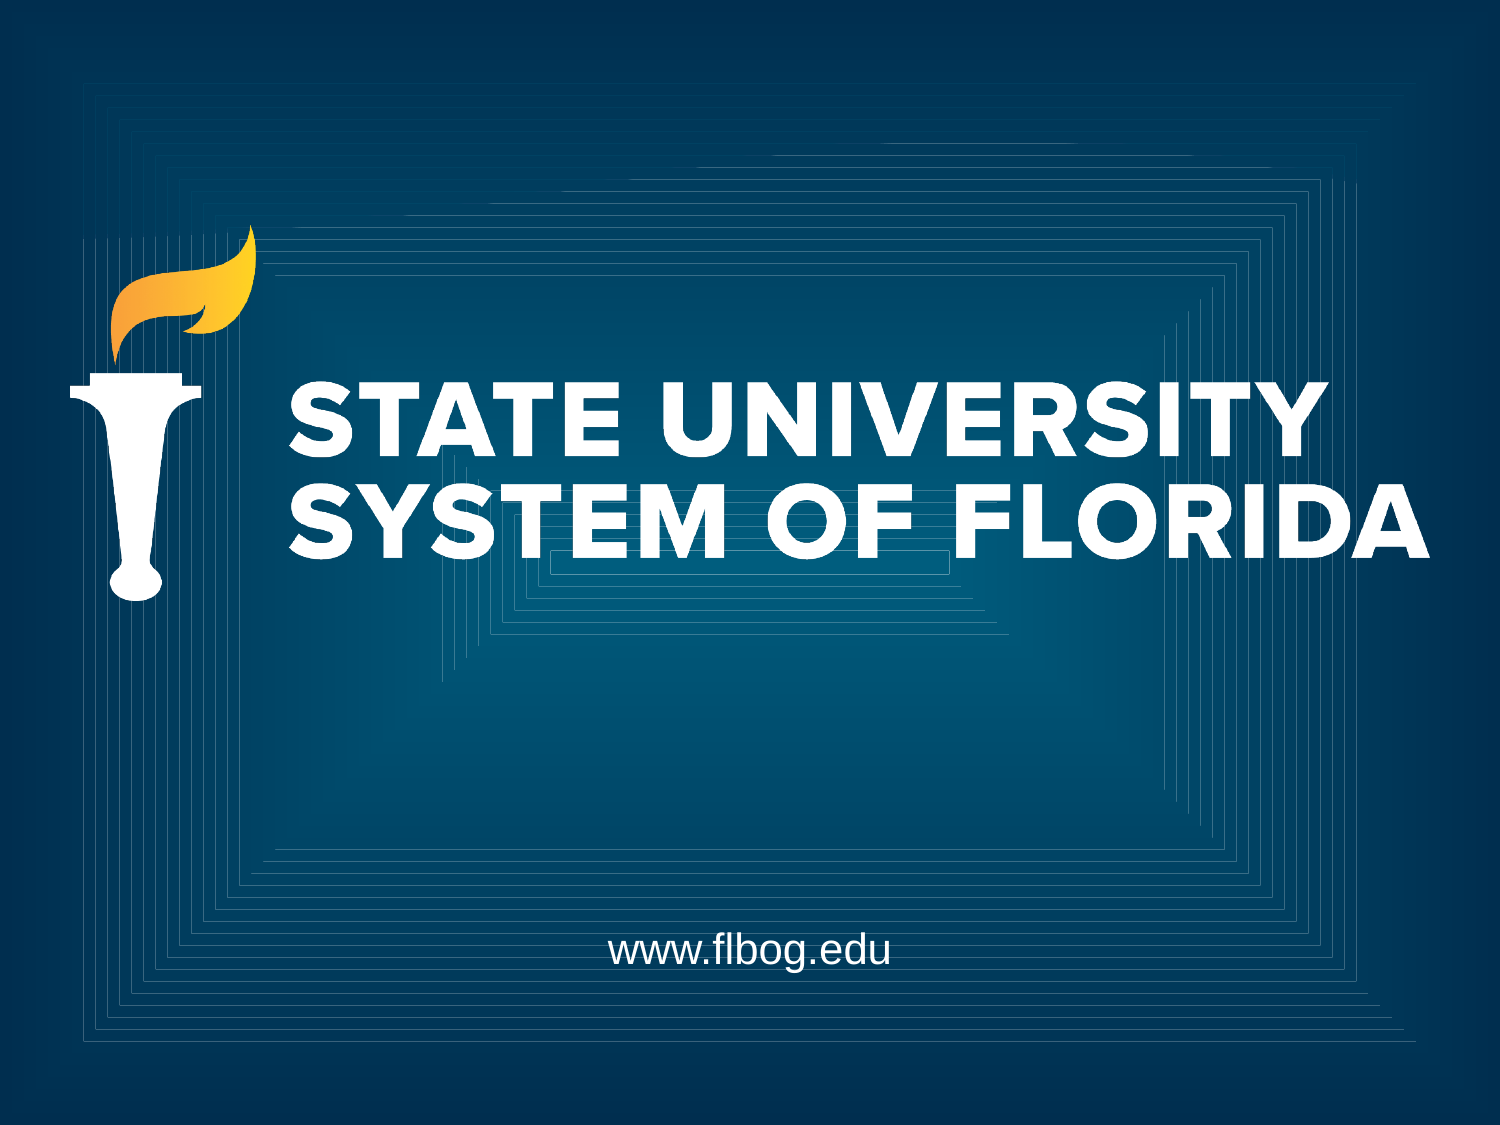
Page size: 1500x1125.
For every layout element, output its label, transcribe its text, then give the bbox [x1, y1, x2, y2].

picture [1015, 383, 1076, 456]
picture [664, 383, 731, 457]
picture [1079, 484, 1156, 559]
picture [859, 485, 911, 557]
picture [641, 485, 724, 557]
text_box www.flbog.edu [0, 919, 1500, 985]
picture [1191, 383, 1250, 456]
picture [360, 383, 419, 456]
picture [947, 383, 1000, 456]
text_box [0, 0, 1500, 919]
picture [502, 485, 561, 557]
picture [1160, 383, 1178, 456]
text_box [0, 985, 1500, 1125]
picture [418, 383, 495, 456]
picture [1086, 382, 1147, 457]
picture [748, 383, 815, 456]
picture [957, 485, 1010, 557]
picture [768, 484, 846, 559]
picture [494, 383, 553, 456]
picture [432, 484, 493, 559]
picture [861, 383, 937, 456]
picture [70, 224, 255, 601]
picture [290, 382, 352, 457]
picture [290, 484, 352, 559]
picture [833, 383, 851, 456]
picture [573, 485, 626, 557]
picture [358, 485, 428, 557]
picture [1024, 485, 1071, 557]
picture [565, 383, 618, 456]
picture [1256, 224, 1430, 601]
picture [1169, 485, 1231, 557]
picture [1245, 485, 1263, 557]
